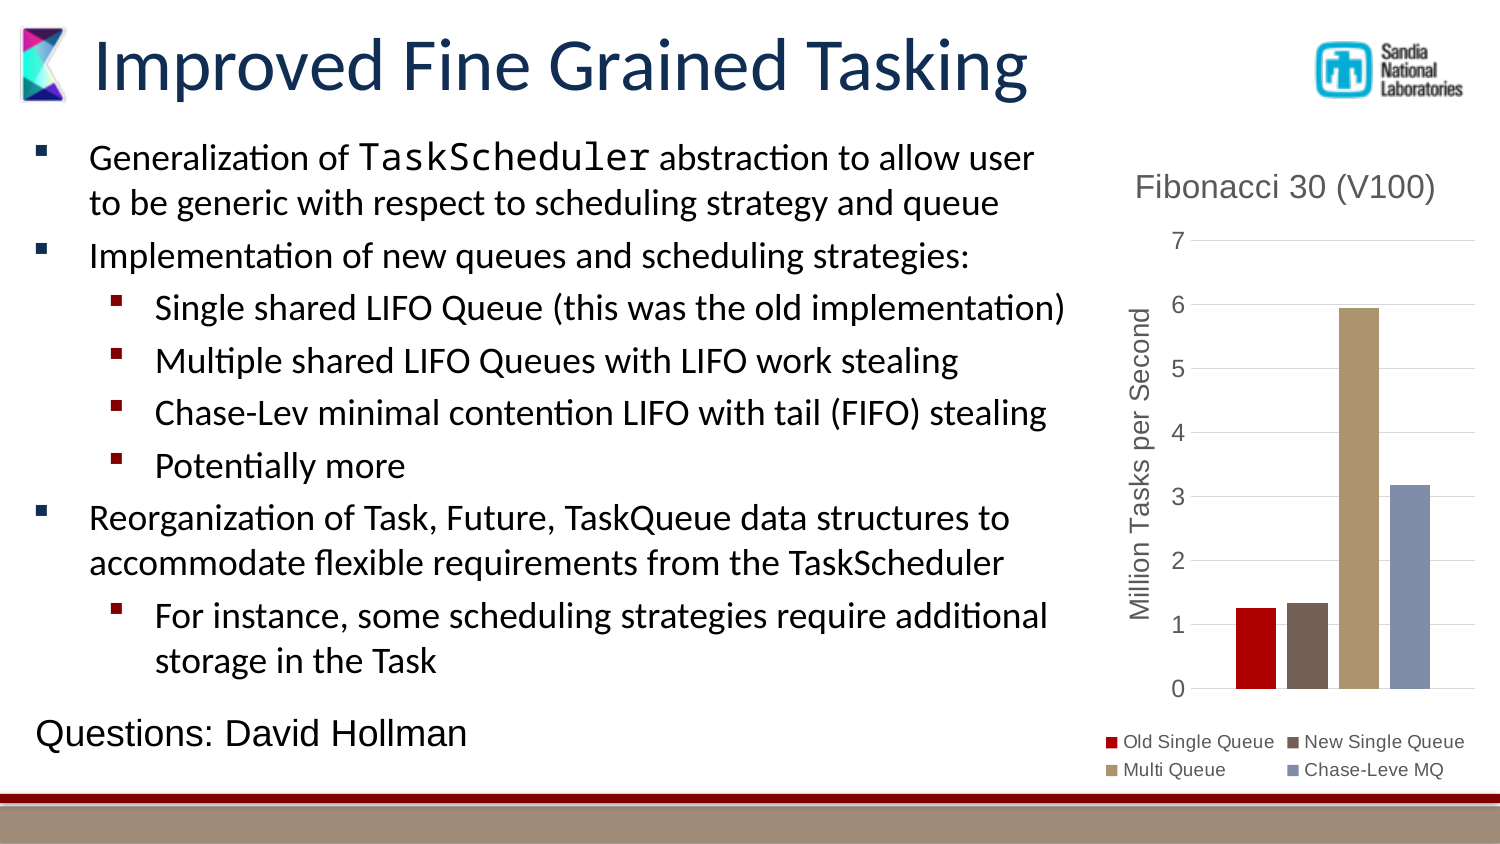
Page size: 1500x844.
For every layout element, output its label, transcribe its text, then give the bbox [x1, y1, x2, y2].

list Generalization of TaskScheduler abstraction to allow user to be generic with respect to scheduling strategy and queue Implementation of new queues and scheduling strategies: Single shared LIFO Queue (this was the old implementation) Multiple shared LIFO Queues with LIFO work stealing Chase-Lev minimal contention LIFO with tail (FIFO) stealing Potentially more Reorganization of Task, Future, TaskQueue data structures to accommodate flexible requirements from the TaskScheduler For instance, some scheduling strategies require additional storage in the Task [17, 125, 1090, 844]
chart [1088, 137, 1483, 788]
picture [1463, 37, 1467, 105]
text_box Questions: David Hollman [20, 702, 483, 762]
picture [0, 24, 78, 106]
title Improved Fine Grained Tasking [78, 0, 1463, 122]
